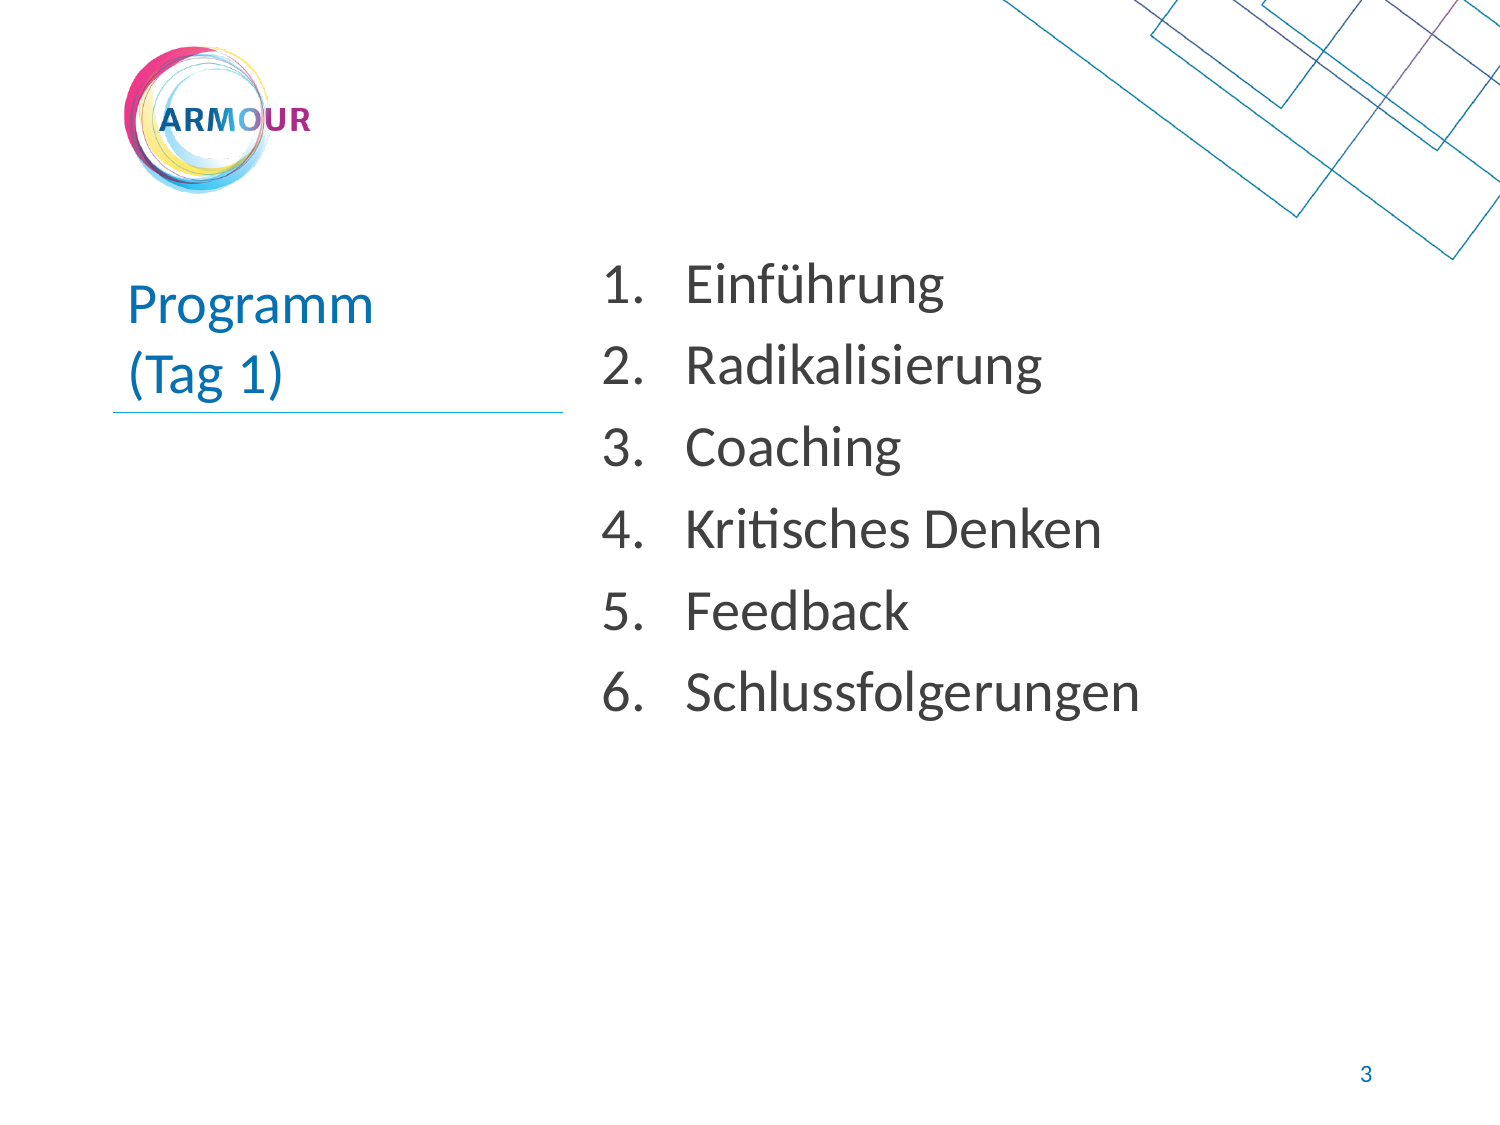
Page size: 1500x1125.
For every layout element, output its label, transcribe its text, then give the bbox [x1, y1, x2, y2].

list Einführung Radikalisierung Coaching Kritisches Denken Feedback Schlussfolgerungen [586, 237, 1388, 775]
title Programm (Tag 1) [112, 237, 569, 413]
picture [912, 0, 1500, 316]
picture [112, 39, 323, 200]
slide_number 2 [1074, 1042, 1388, 1103]
